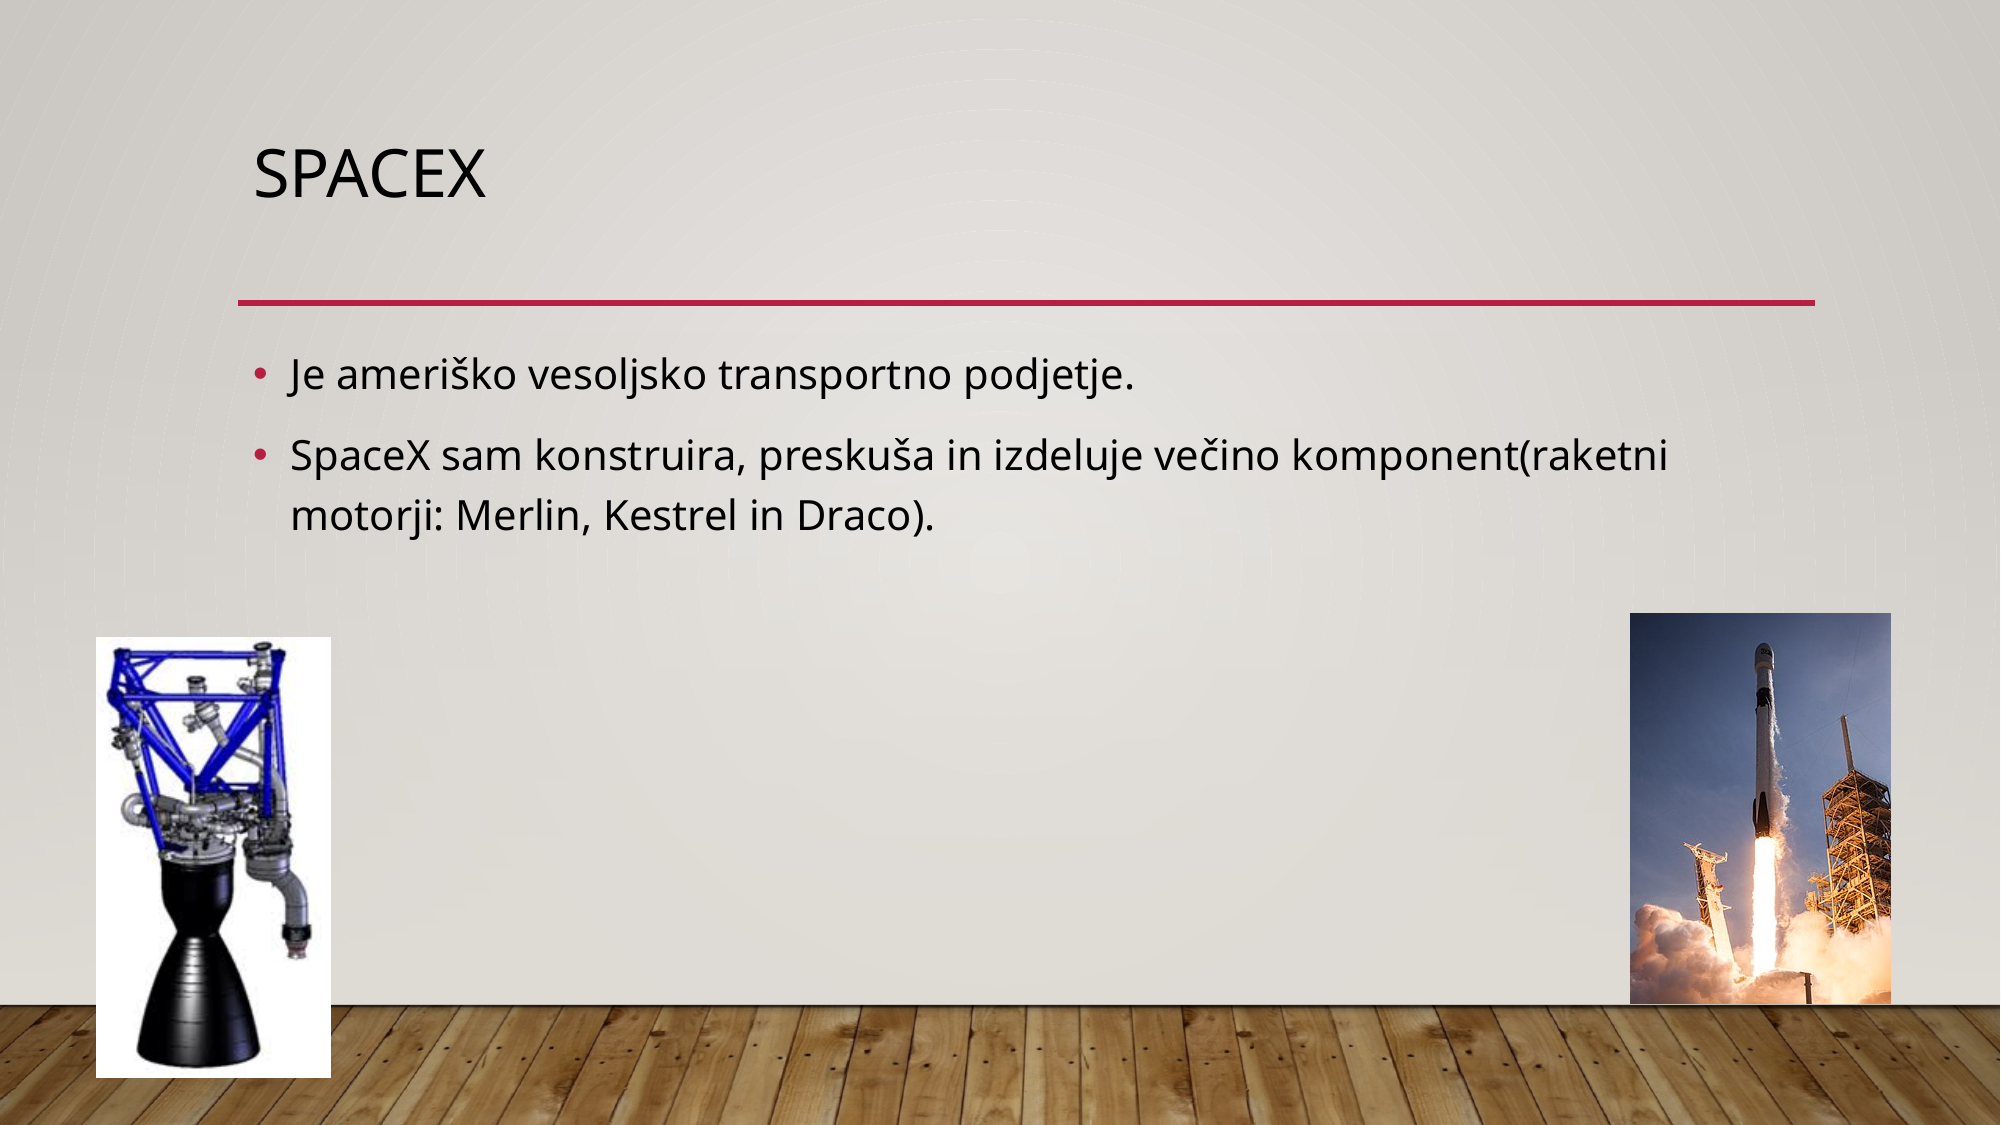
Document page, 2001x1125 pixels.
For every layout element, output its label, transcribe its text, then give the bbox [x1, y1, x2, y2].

list Je ameriško vesoljsko transportno podjetje. SpaceX sam konstruira, preskuša in izdeluje večino komponent(raketni motorji: Merlin, Kestrel in Draco). [238, 330, 1814, 897]
picture [0, 613, 2000, 1125]
title spacex [238, 131, 1814, 305]
